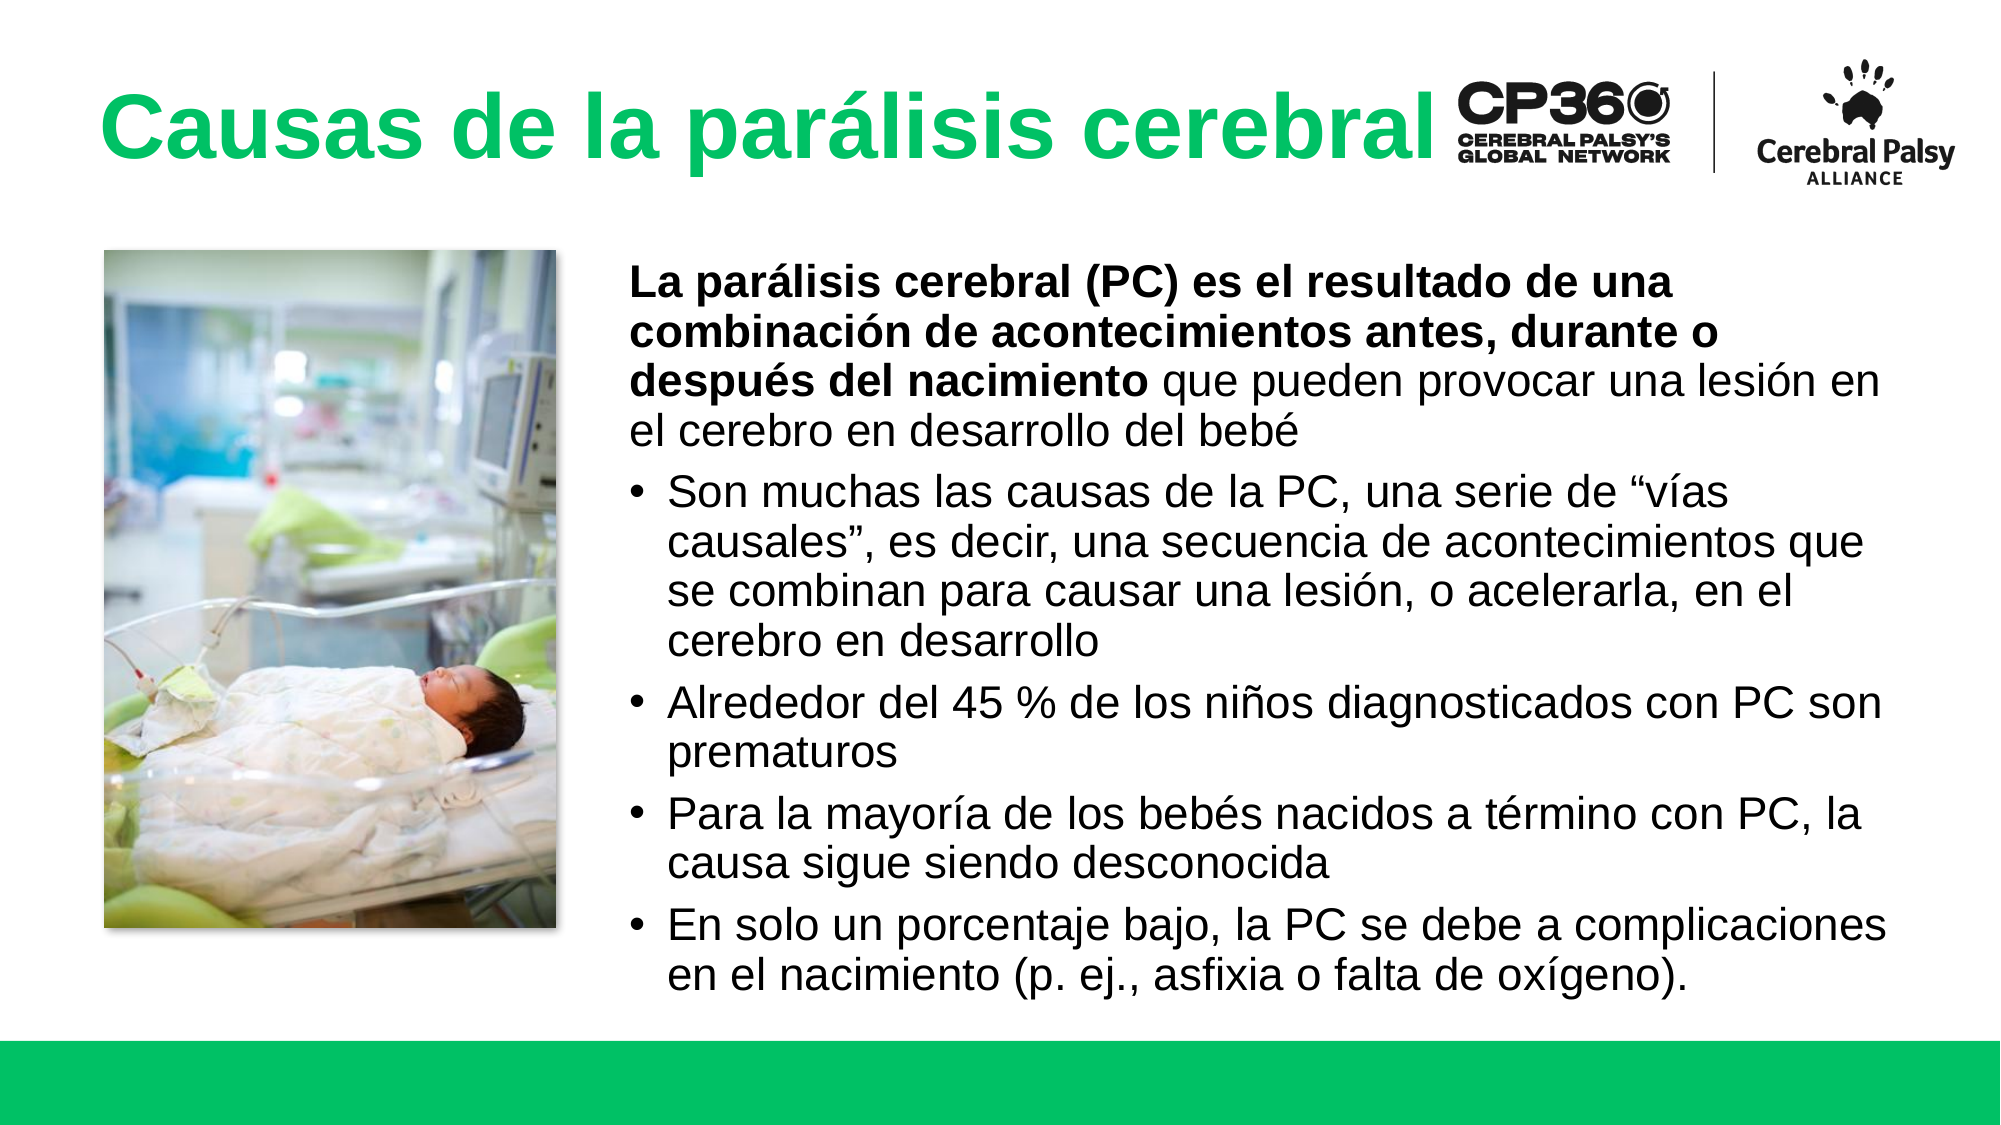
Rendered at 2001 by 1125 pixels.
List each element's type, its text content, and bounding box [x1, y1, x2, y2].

picture [1383, 30, 2001, 214]
picture [103, 250, 556, 928]
title Causas de la parálisis cerebral [84, 71, 1526, 190]
list La parálisis cerebral (PC) es el resultado de una combinación de acontecimientos antes, durante o después del nacimiento que pueden provocar una lesión en el cerebro en desarrollo del bebé Son muchas las causas de la PC, una serie de “vías causales”, es decir, una secuencia de acontecimientos que se combinan para causar una lesión, o acelerarla, en el cerebro en desarrollo Alrededor del 45 % de los niños diagnosticados con PC son prematuros Para la mayoría de los bebés nacidos a término con PC, la causa sigue siendo desconocida En solo un porcentaje bajo, la PC se debe a complicaciones en el nacimiento (p. ej., asfixia o falta de oxígeno). [614, 250, 1907, 977]
